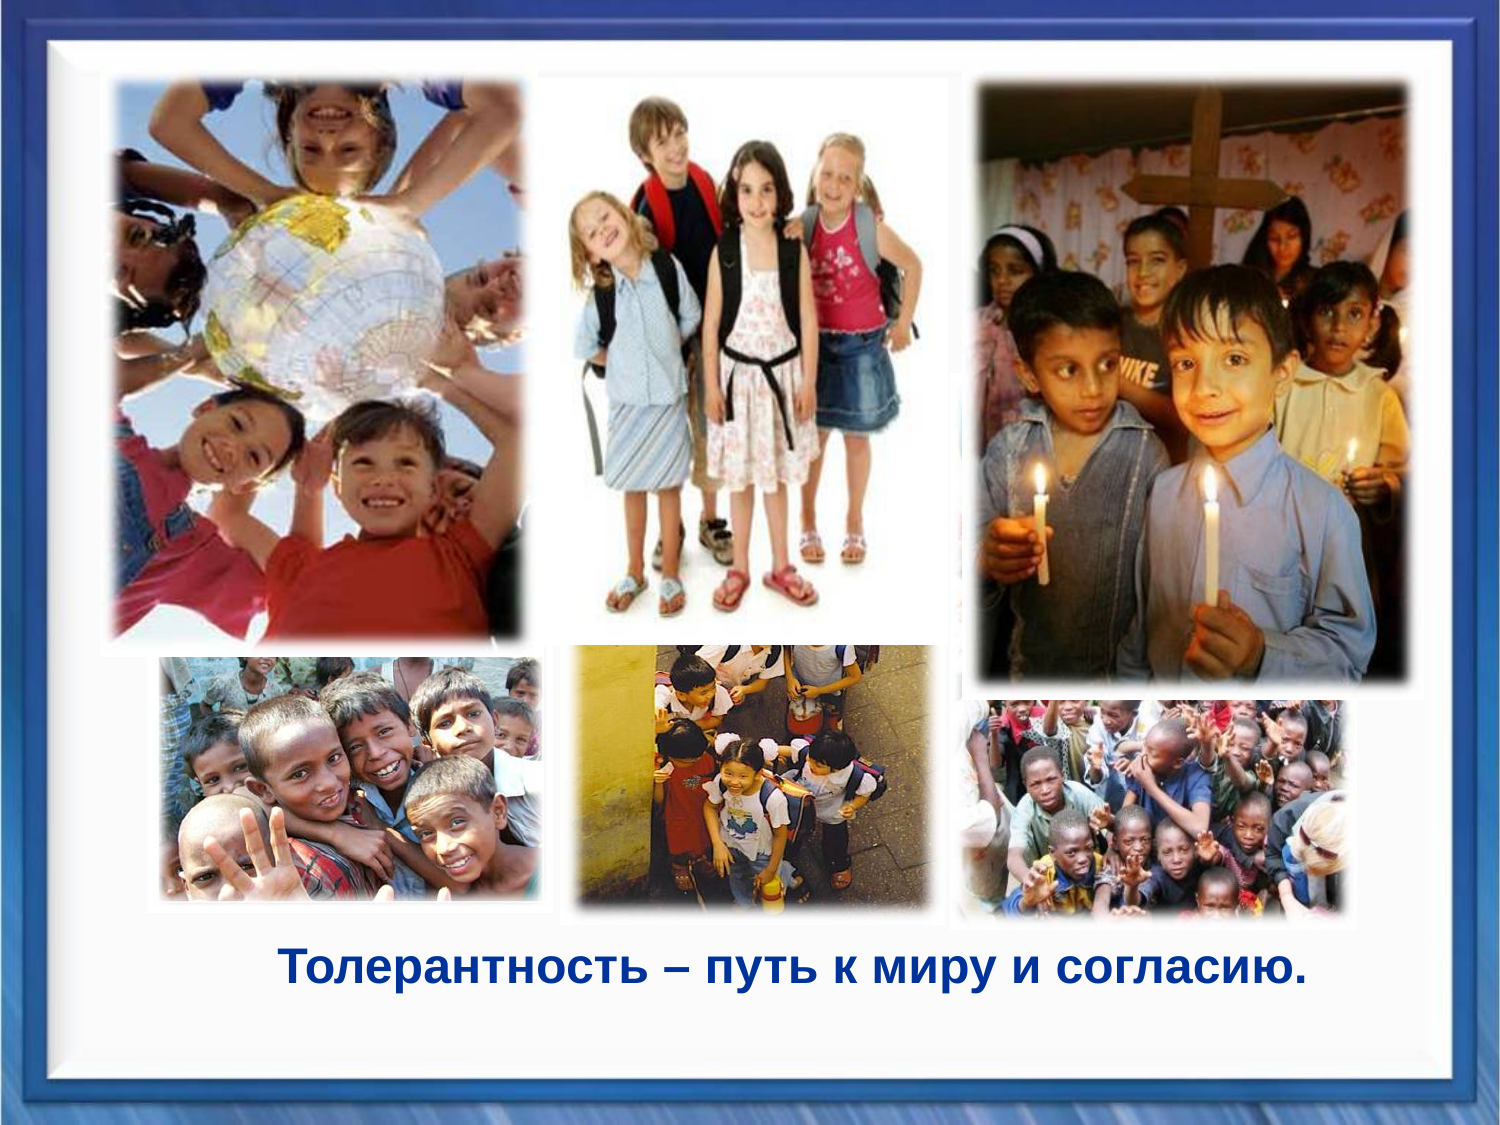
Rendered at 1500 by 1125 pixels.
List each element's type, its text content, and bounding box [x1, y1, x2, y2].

picture [0, 0, 1500, 1125]
text_box Толерантность – путь к миру и согласию. [262, 925, 1324, 1001]
